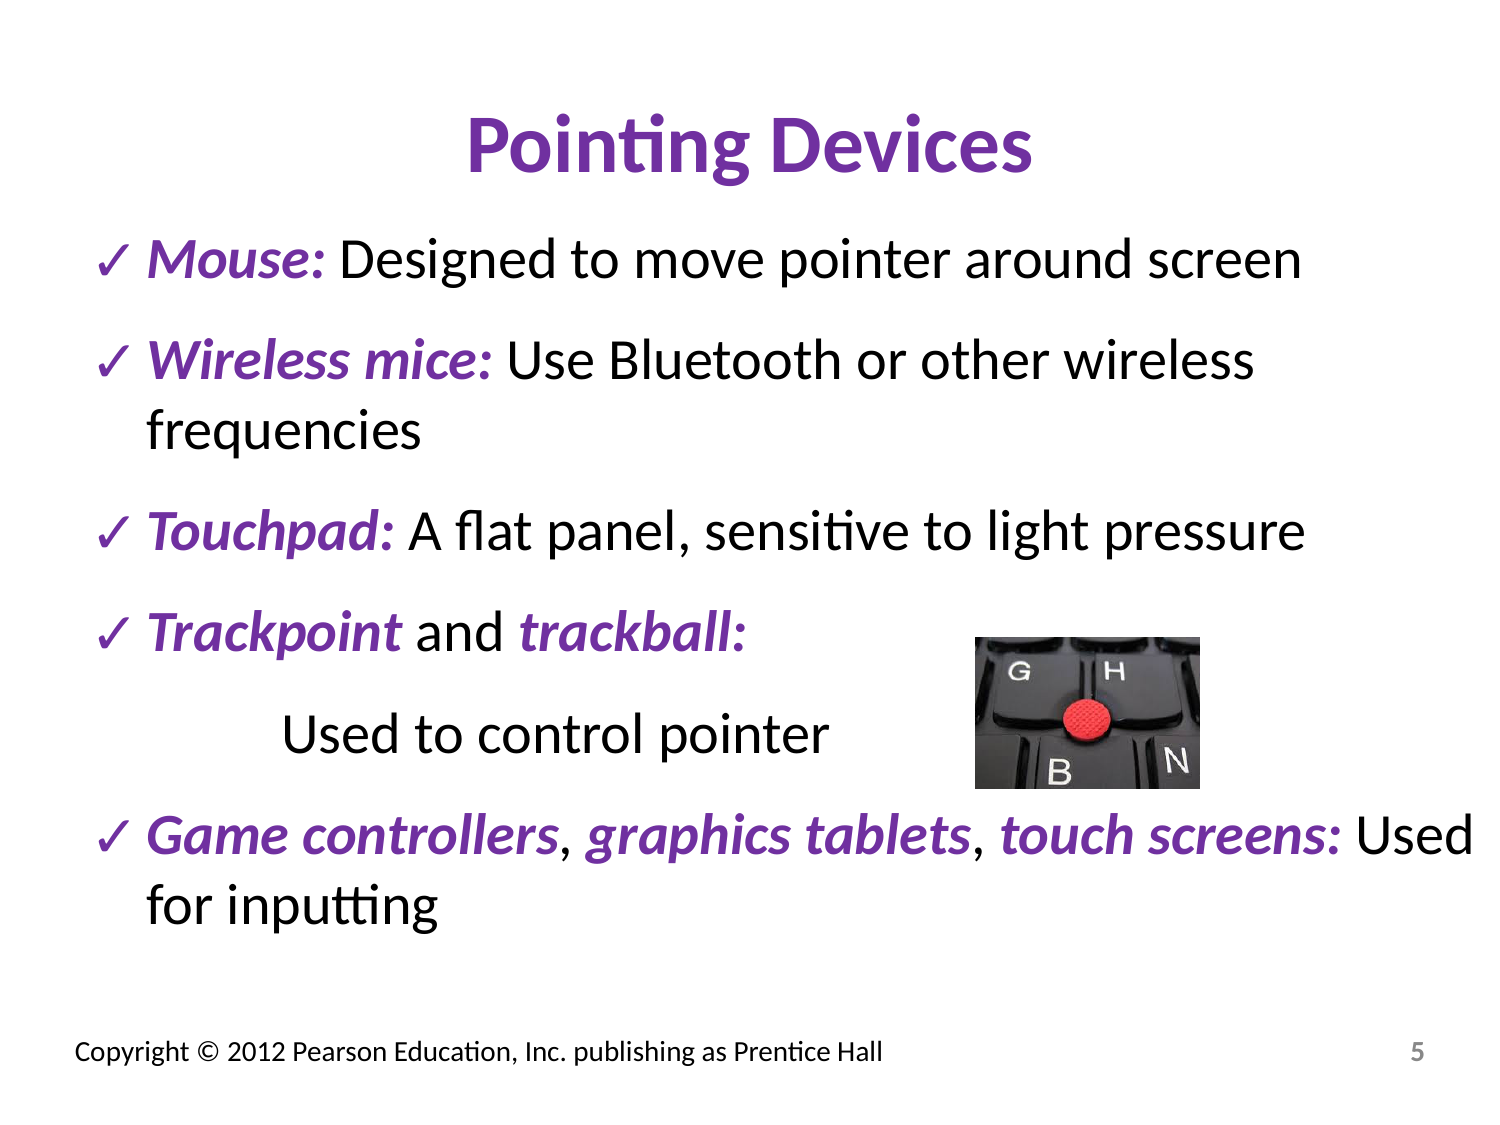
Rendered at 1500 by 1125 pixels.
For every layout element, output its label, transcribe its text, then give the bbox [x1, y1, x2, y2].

list Mouse: Designed to move pointer around screen Wireless mice: Use Bluetooth or other wireless frequencies Touchpad: A flat panel, sensitive to light pressure Trackpoint and trackball: Used to control pointer Game controllers, graphics tablets, touch screens: Used for inputting [75, 212, 1500, 975]
slide_number ‹#› [1090, 1025, 1441, 1076]
title Pointing Devices [75, 45, 1425, 212]
picture [974, 637, 1201, 789]
